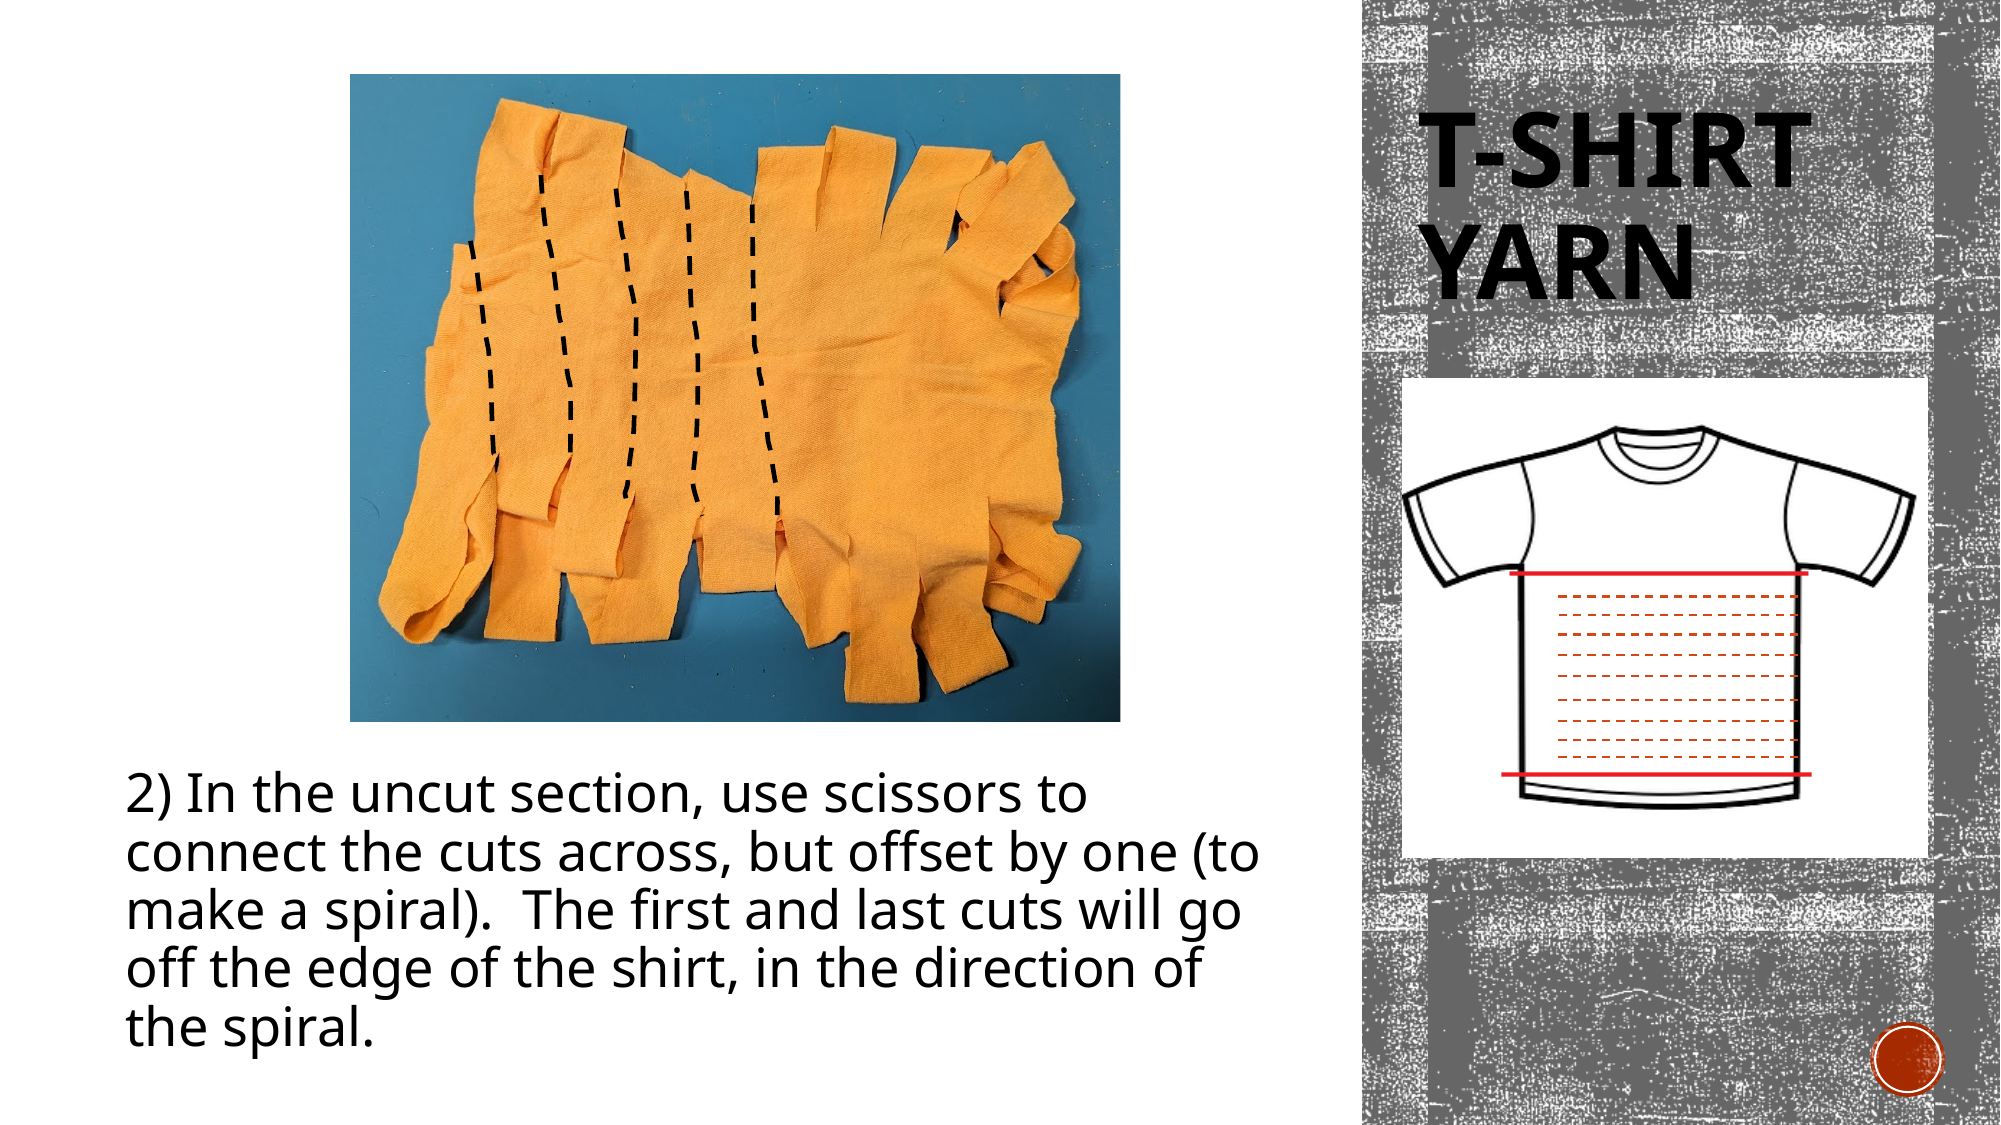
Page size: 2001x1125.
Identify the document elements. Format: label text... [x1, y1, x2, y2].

text_box 2) In the uncut section, use scissors to connect the cuts across, but offset by one (to make a spiral). The first and last cuts will go off the edge of the shirt, in the direction of the spiral. [110, 758, 1306, 957]
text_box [1404, 380, 1926, 855]
picture [350, 74, 1121, 722]
title T-shirt Yarn [1402, 45, 1928, 330]
